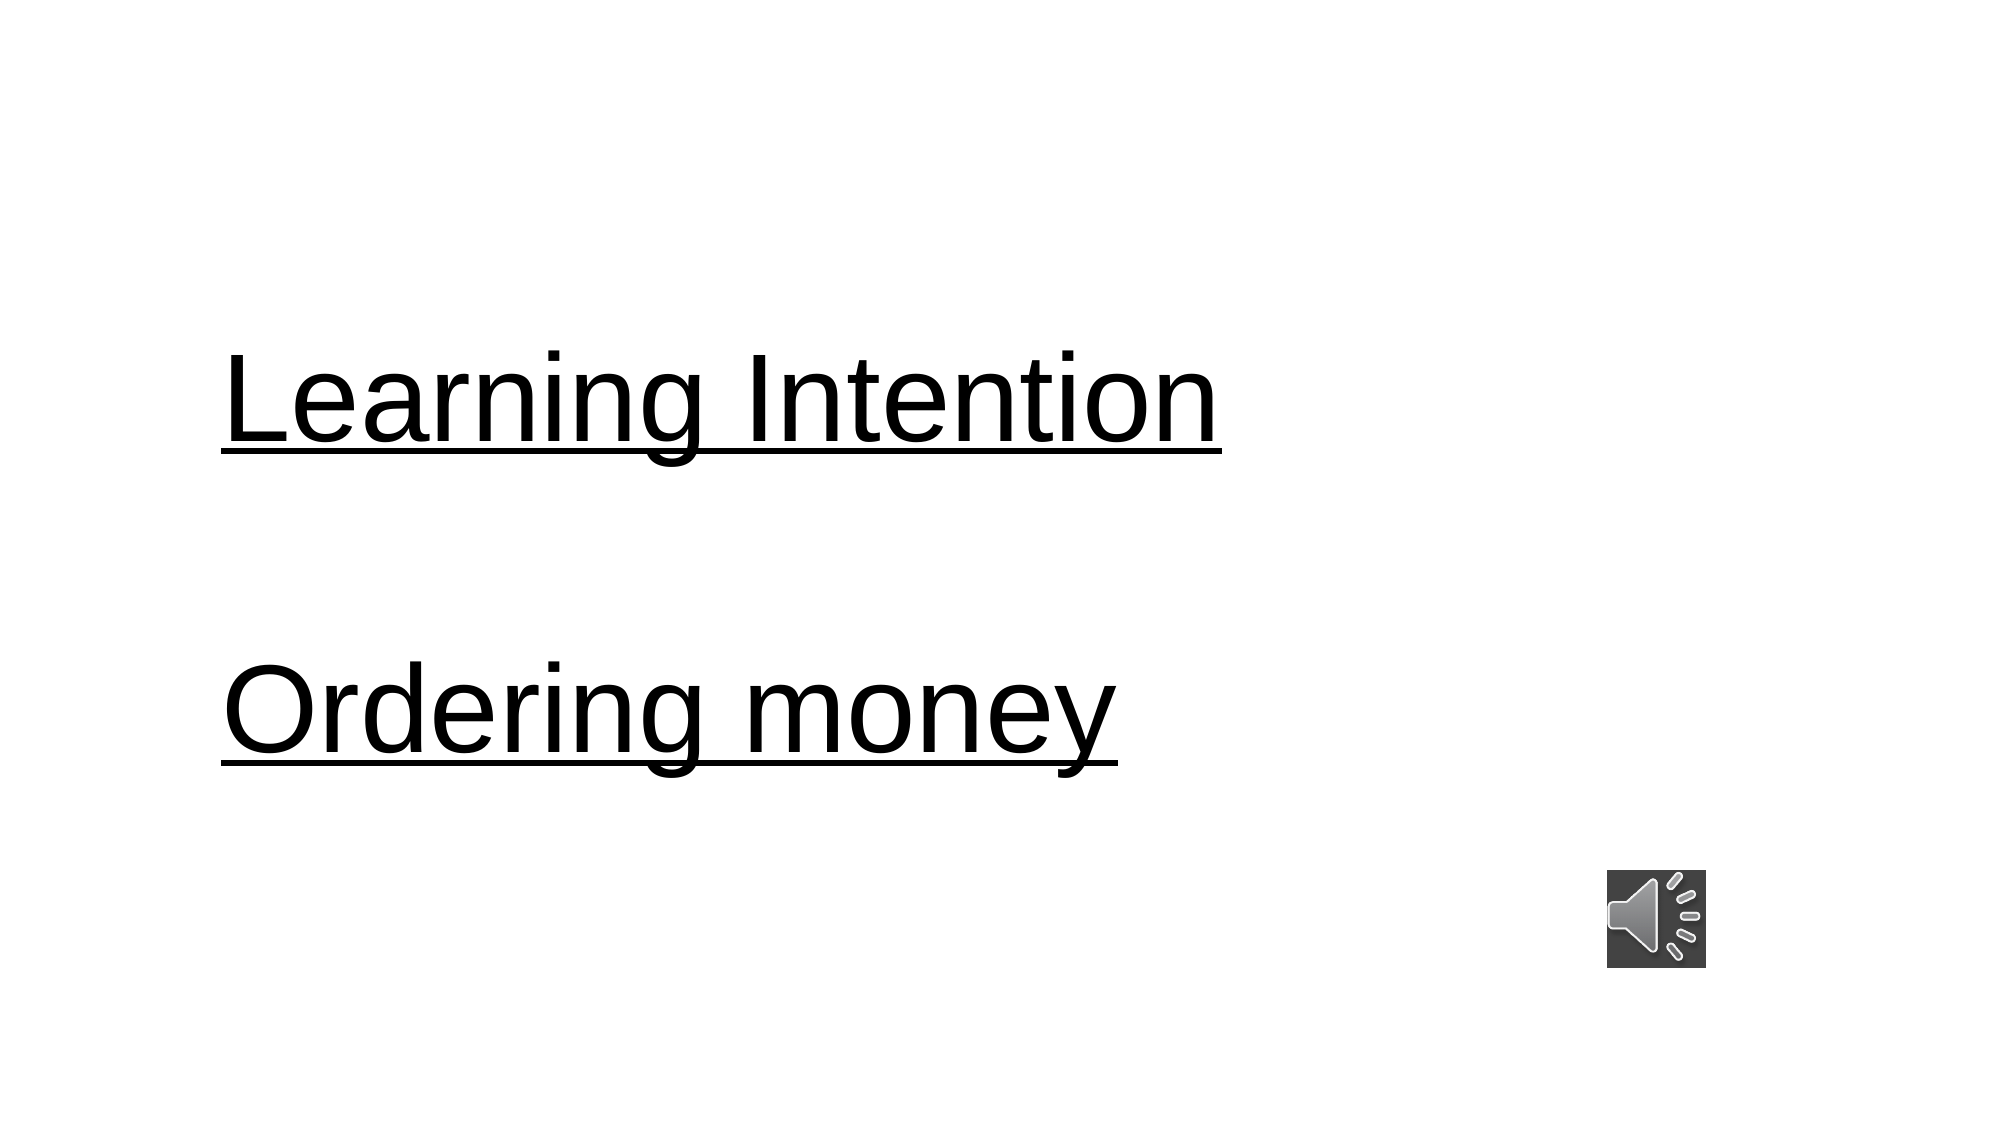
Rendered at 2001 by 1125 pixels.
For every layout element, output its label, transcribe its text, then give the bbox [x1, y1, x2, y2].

subtitle Learning Intention Ordering money [206, 325, 1707, 946]
picture [1606, 868, 1707, 969]
